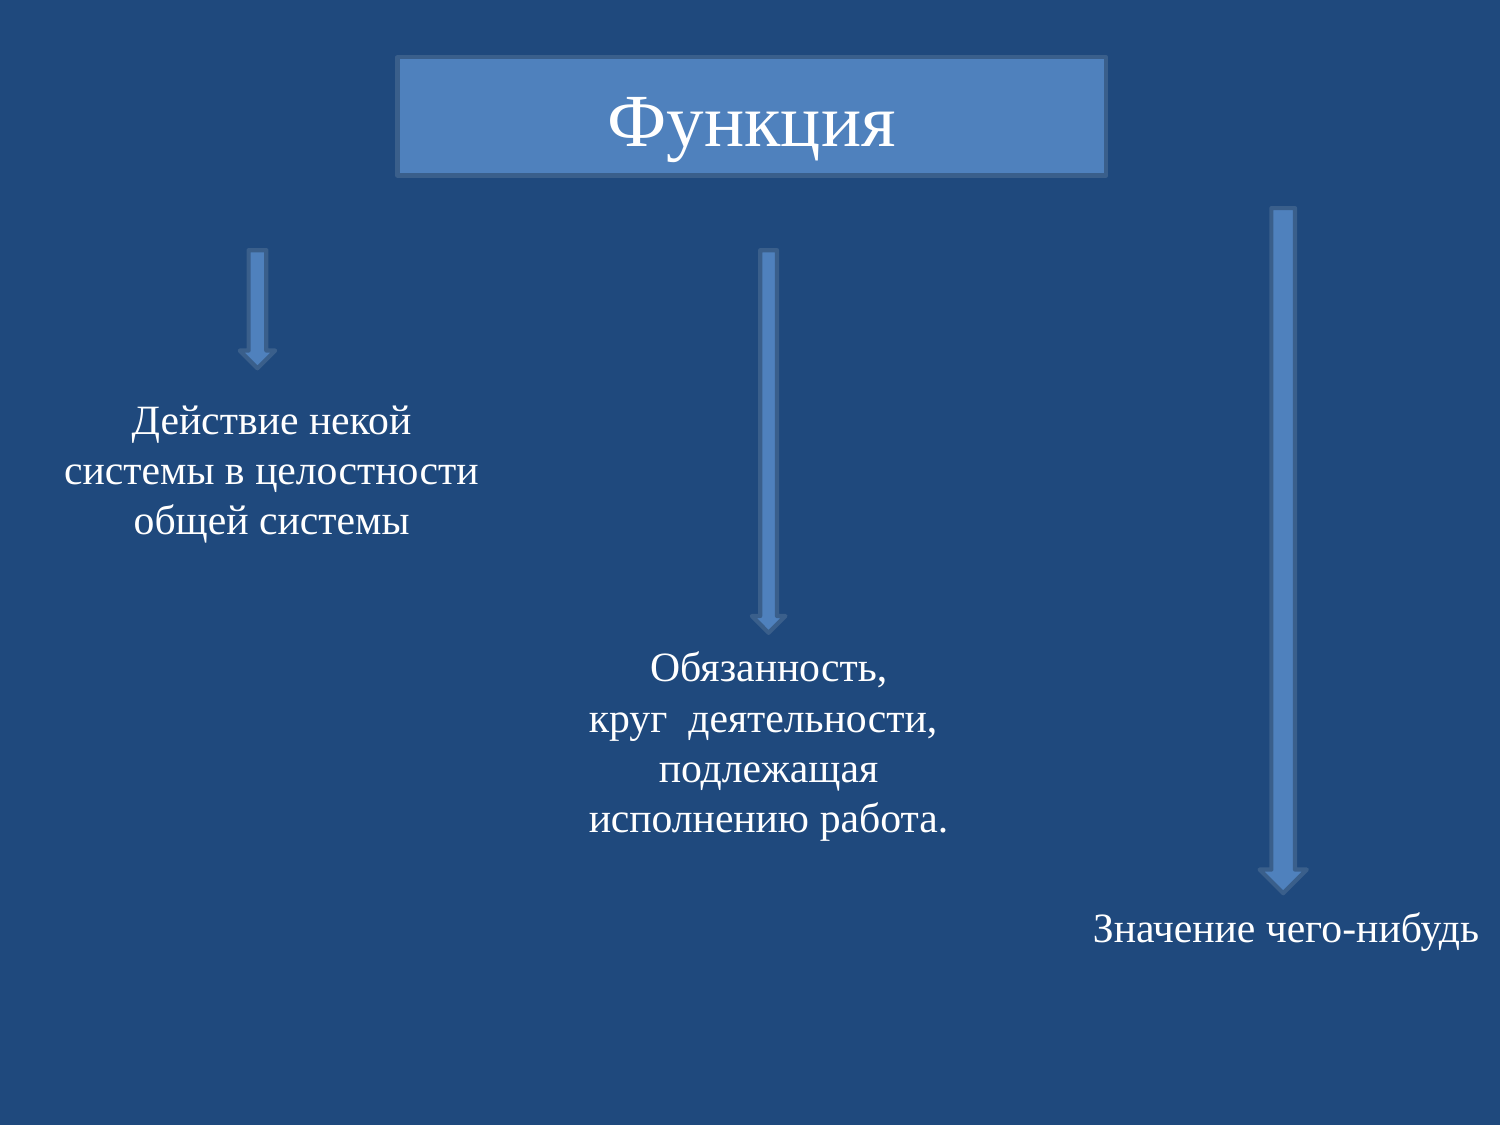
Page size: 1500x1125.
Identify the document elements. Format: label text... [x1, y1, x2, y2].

text_box [749, 248, 788, 632]
text_box Действие некой системы в целостности общей системы [41, 385, 502, 551]
text_box [1257, 206, 1309, 893]
text_box [237, 248, 278, 371]
text_box Обязанность, круг деятельности, подлежащая исполнению работа. [499, 632, 1038, 848]
text_box Функция [395, 55, 1108, 178]
text_box Значение чего-нибудь [1049, 893, 1500, 958]
